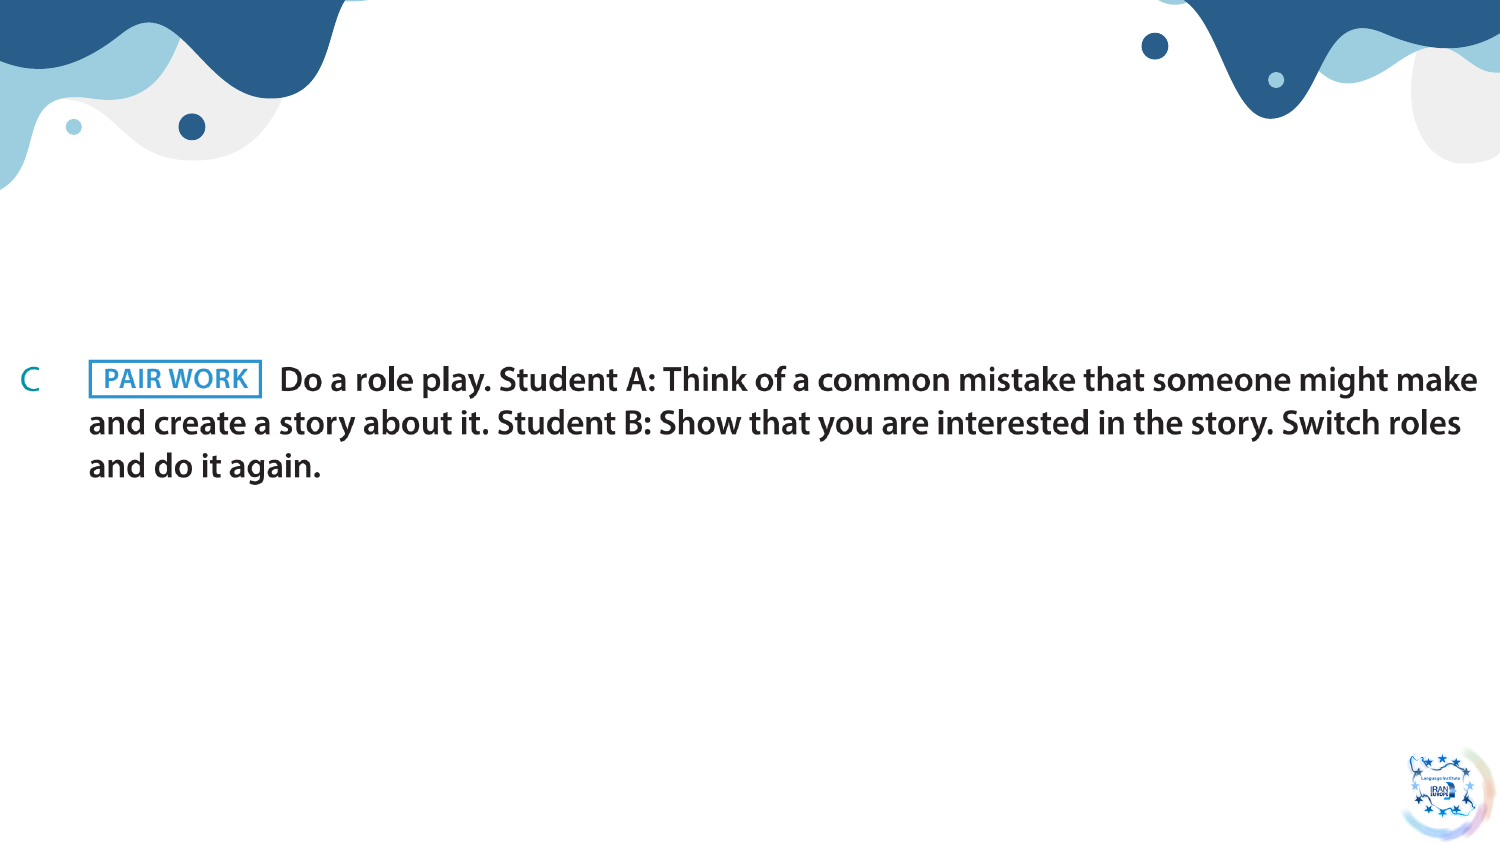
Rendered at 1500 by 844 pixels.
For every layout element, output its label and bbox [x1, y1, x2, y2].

picture [0, 349, 1500, 494]
picture [1396, 742, 1500, 844]
